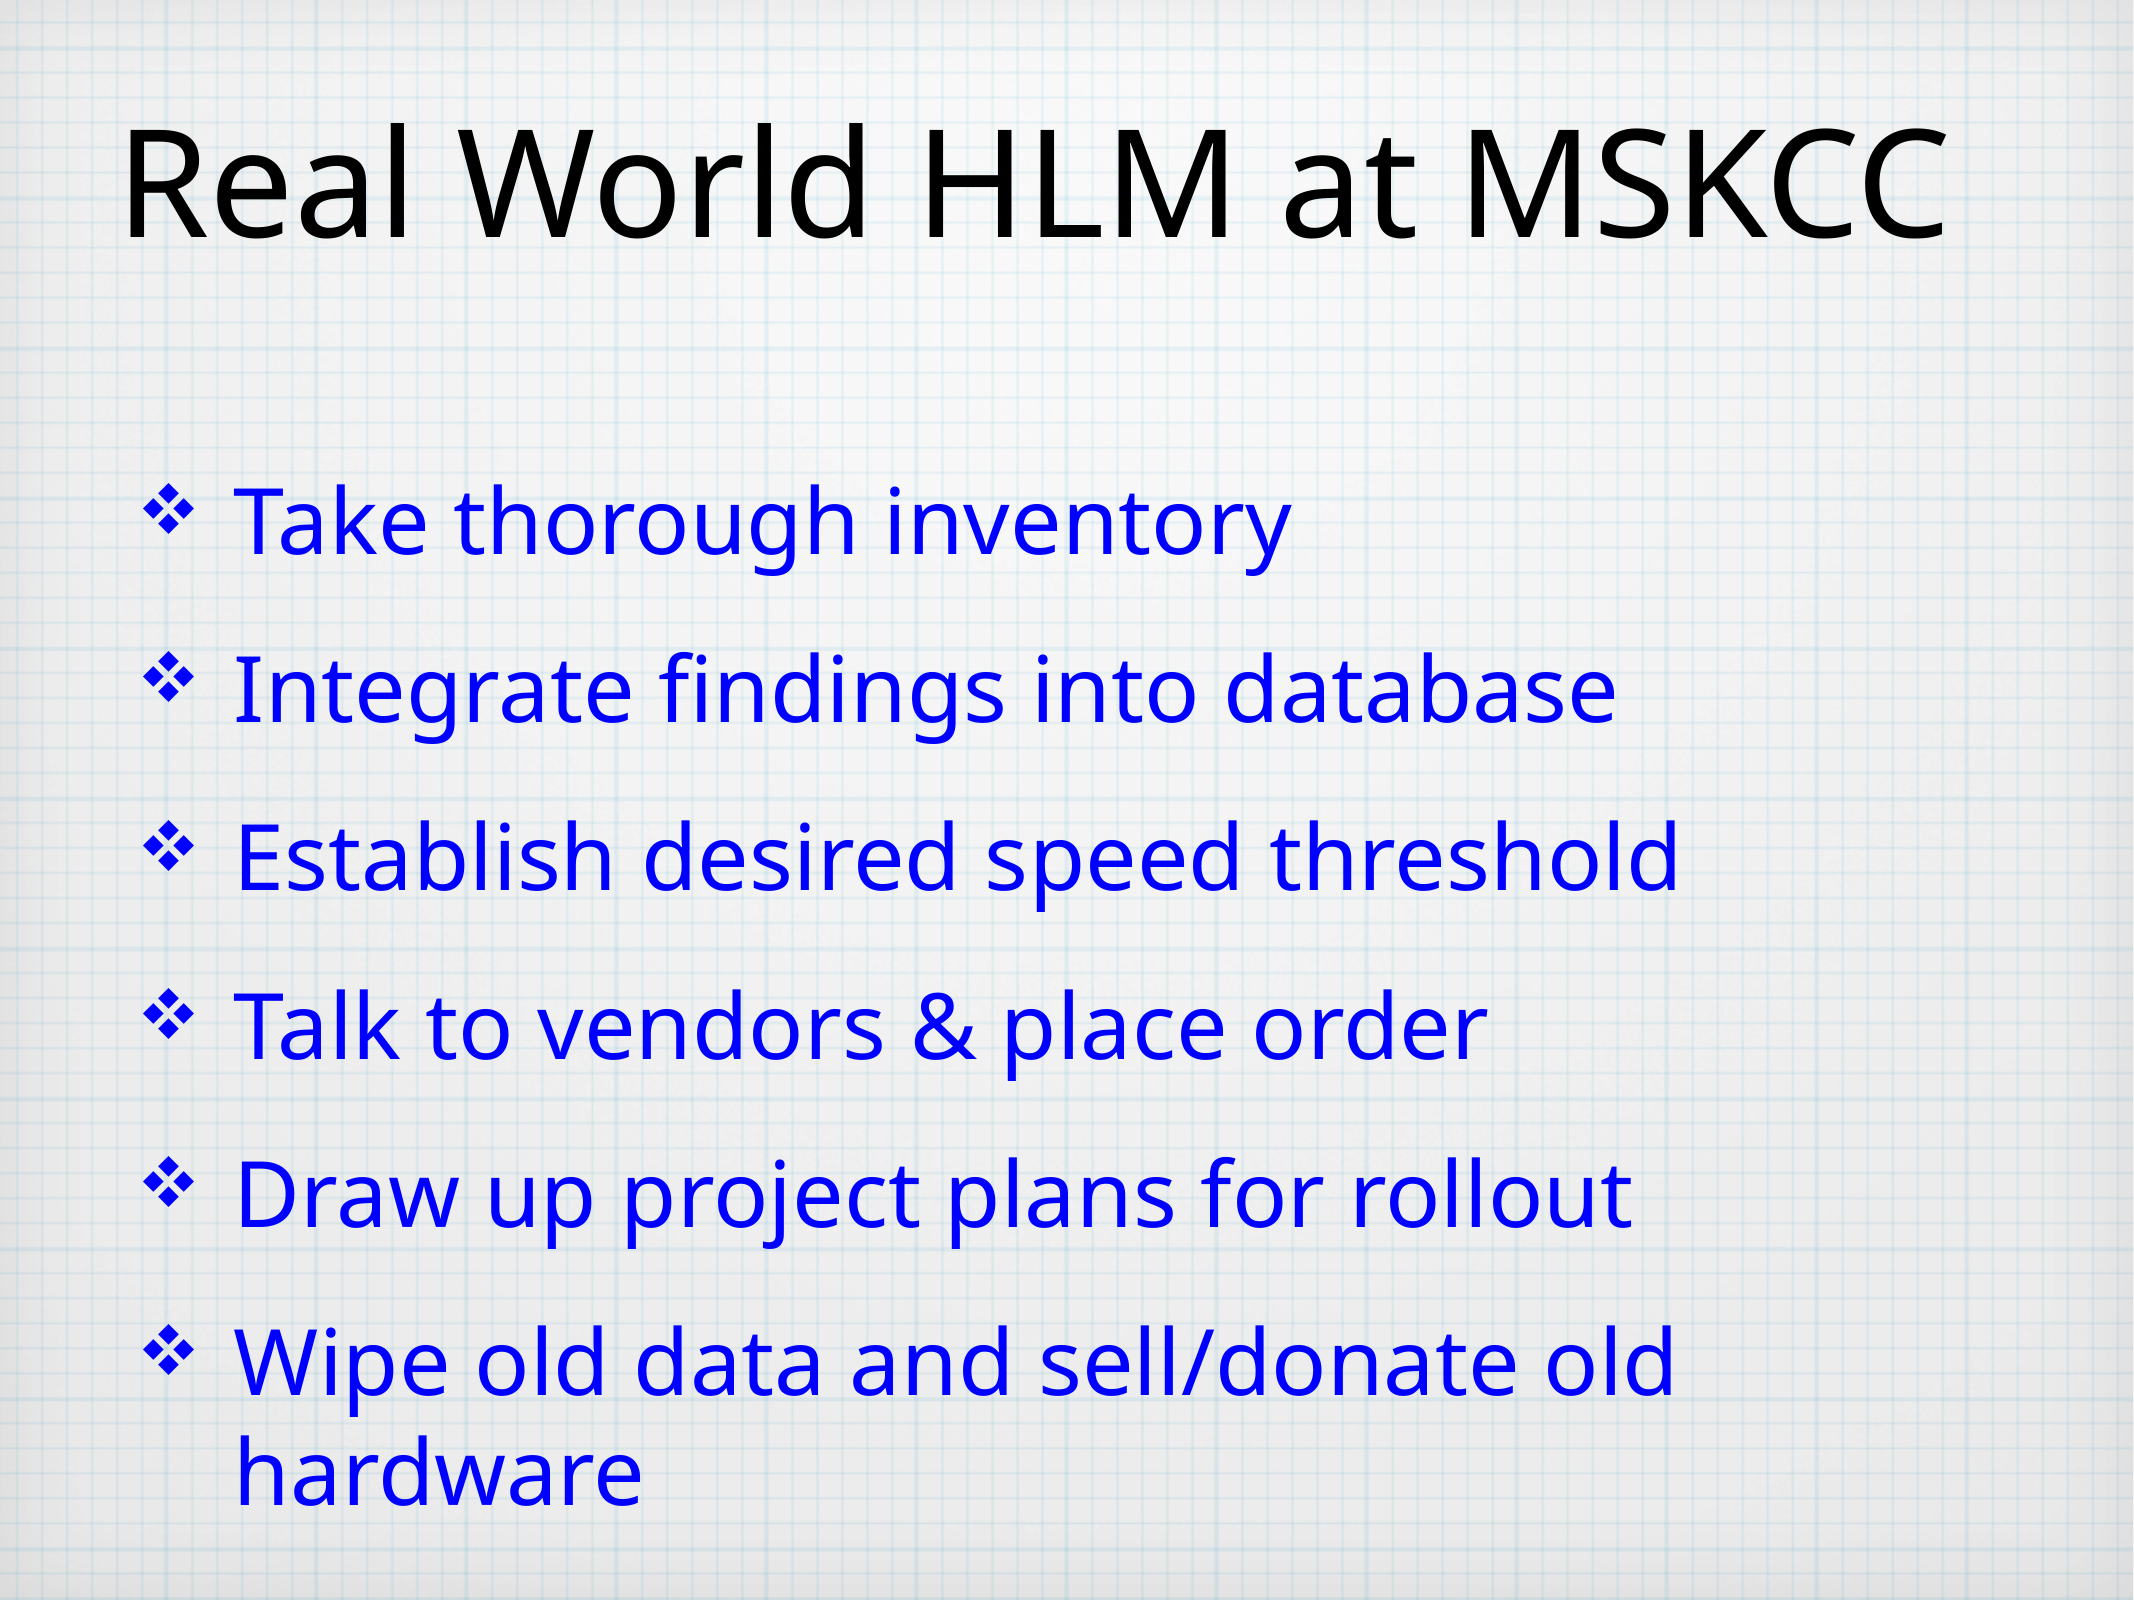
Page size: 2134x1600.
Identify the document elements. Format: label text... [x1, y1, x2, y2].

title Real World HLM at MSKCC [0, 41, 2070, 313]
picture [0, 0, 2134, 1600]
list Take thorough inventory Integrate findings into database Establish desired speed threshold Talk to vendors & place order Draw up project plans for rollout Wipe old data and sell/donate old hardware [76, 453, 1993, 1393]
